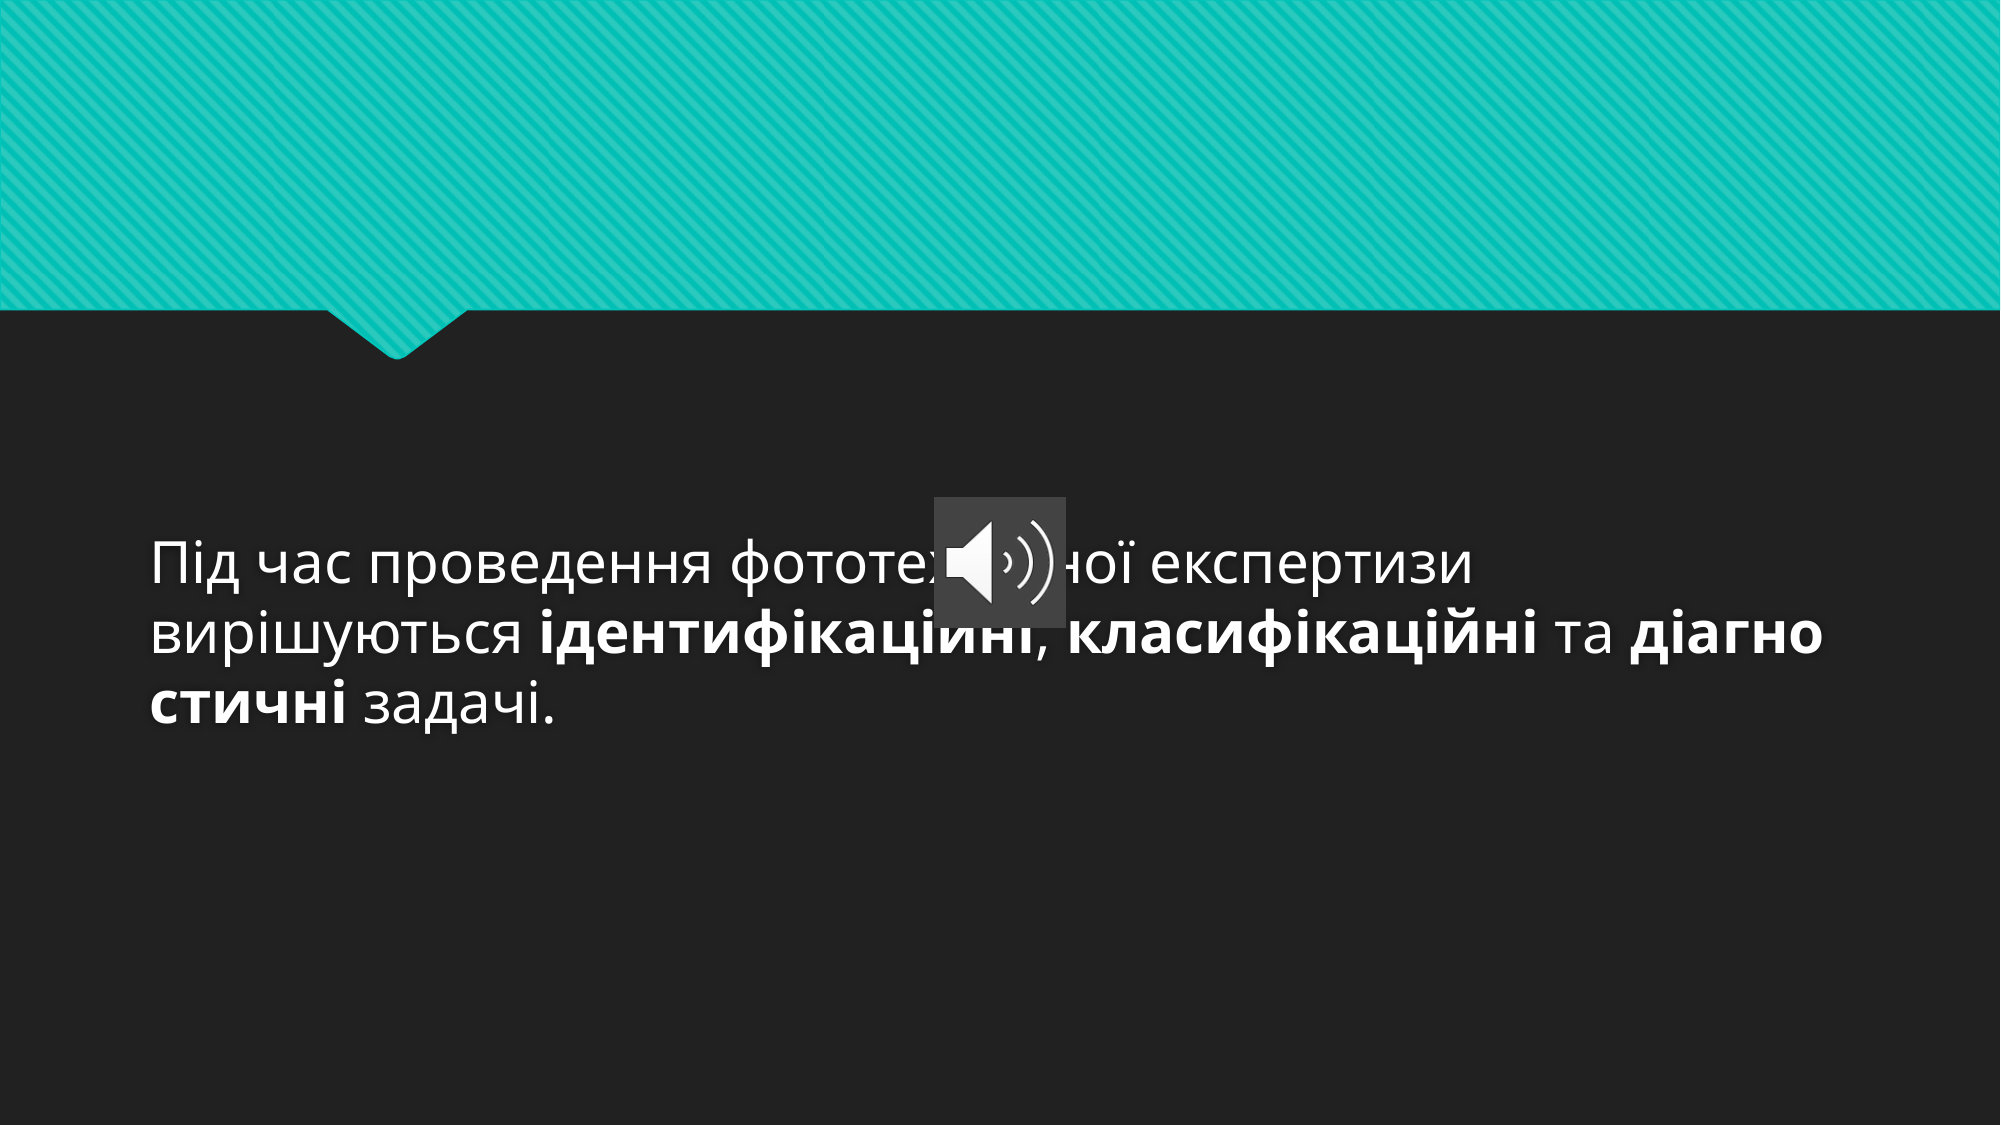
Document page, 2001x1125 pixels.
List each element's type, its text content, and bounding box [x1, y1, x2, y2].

list Під час проведення фототехнічної експертизи вирішуються ідентифікаційні, класифікаційні та діагностичні задачі. [134, 364, 1866, 962]
picture [932, 495, 1067, 630]
